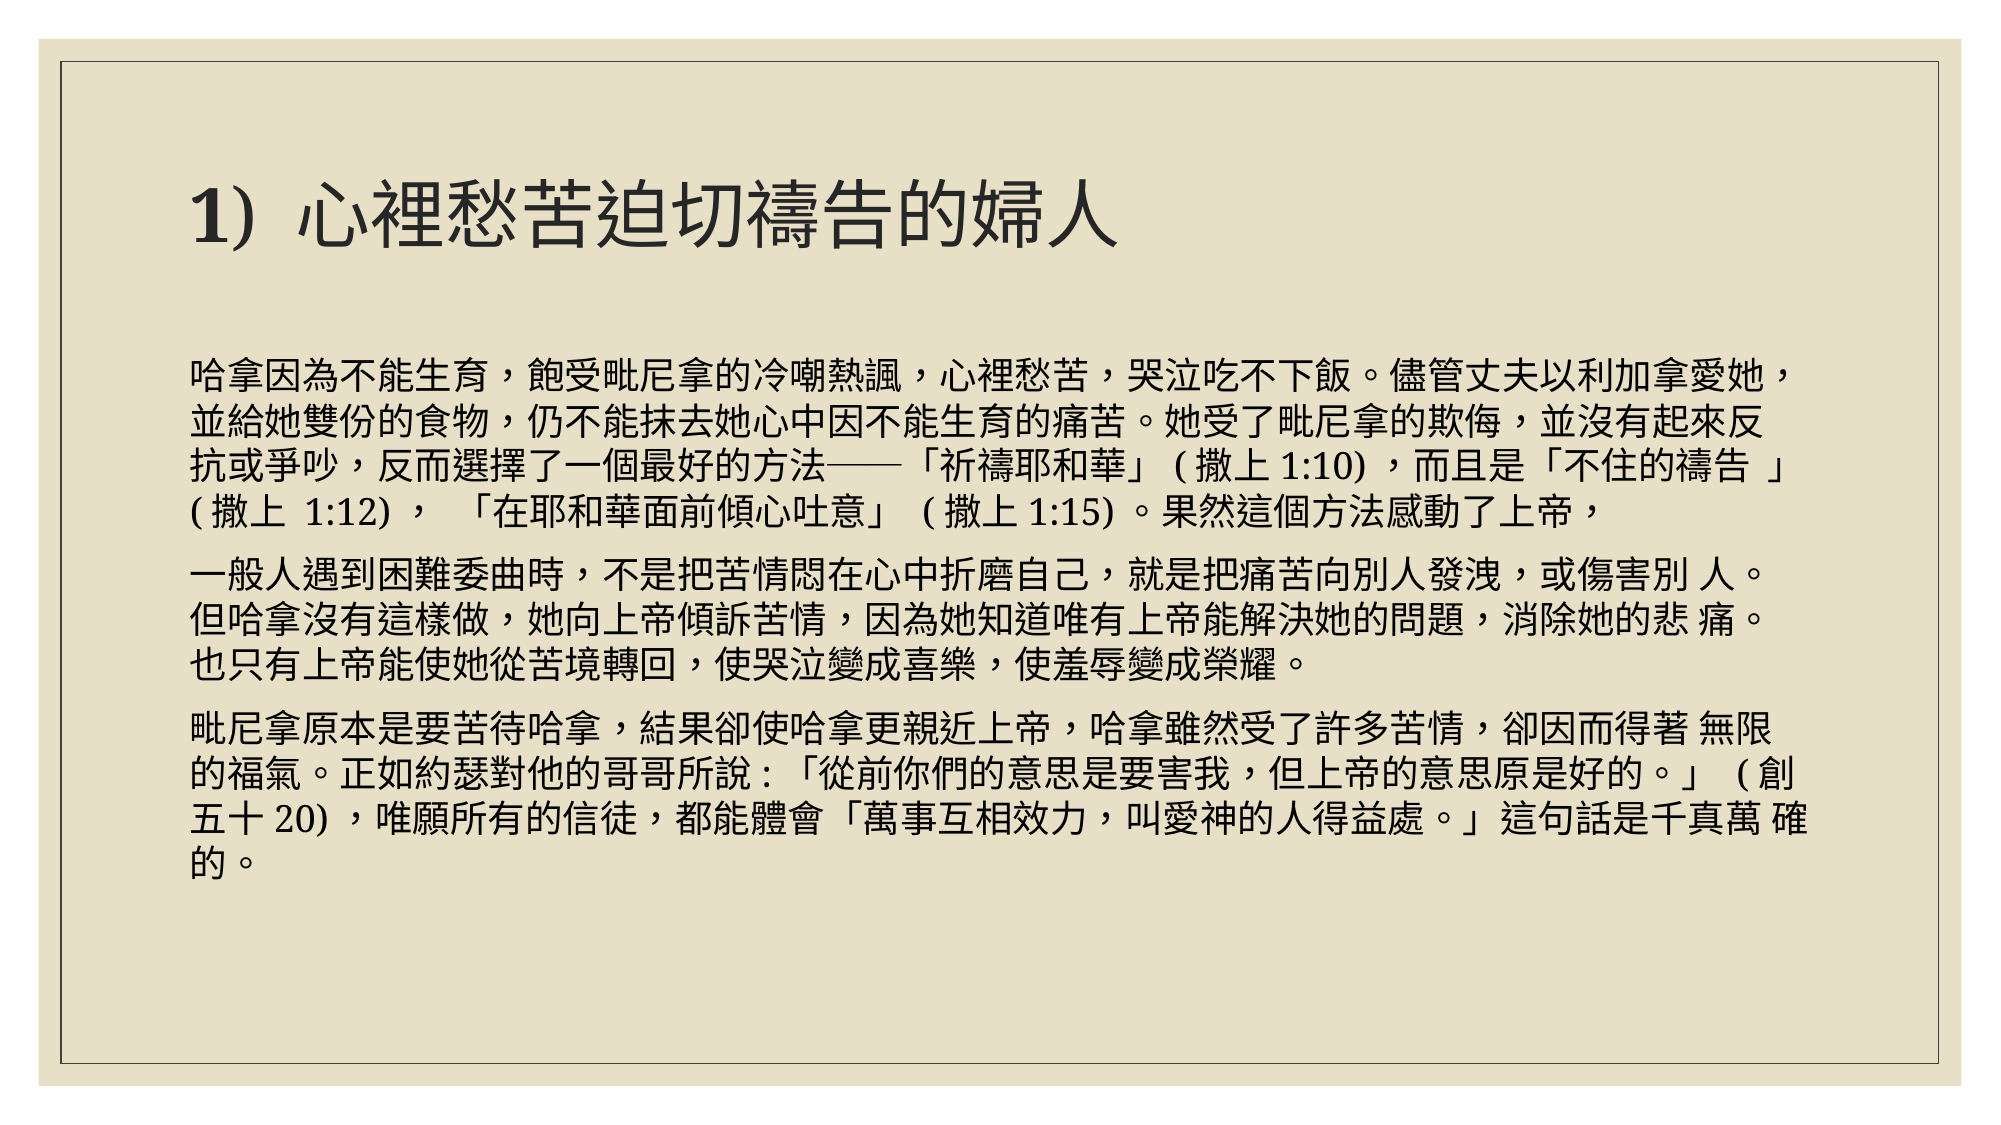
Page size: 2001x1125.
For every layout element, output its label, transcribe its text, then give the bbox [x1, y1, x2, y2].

title 1) 心裡愁苦迫切禱告的婦人 [174, 105, 1825, 331]
list 哈拿因為不能生育，飽受毗尼拿的冷嘲熱諷，心裡愁苦，哭泣吃不下飯。儘管丈夫以利加拿愛她， 並給她雙份的食物，仍不能抹去她心中因不能生育的痛苦。她受了毗尼拿的欺侮，並沒有起來反 抗或爭吵，反而選擇了一個最好的方法──「祈禱耶和華」(撒上1:10)，而且是「不住的禱告 」 (撒上 1:12)， 「在耶和華面前傾心吐意」 (撒上1:15)。果然這個方法感動了上帝， 一般人遇到困難委曲時，不是把苦情悶在心中折磨自己，就是把痛苦向別人發洩，或傷害別 人。但哈拿沒有這樣做，她向上帝傾訴苦情，因為她知道唯有上帝能解決她的問題，消除她的悲 痛。也只有上帝能使她從苦境轉回，使哭泣變成喜樂，使羞辱變成榮耀。 毗尼拿原本是要苦待哈拿，結果卻使哈拿更親近上帝，哈拿雖然受了許多苦情，卻因而得著 無限的福氣。正如約瑟對他的哥哥所說:「從前你們的意思是要害我，但上帝的意思原是好的。」 (創五十20)，唯願所有的信徒，都能體會「萬事互相效力，叫愛神的人得益處。」這句話是千真萬 確的。 [174, 345, 1825, 1043]
